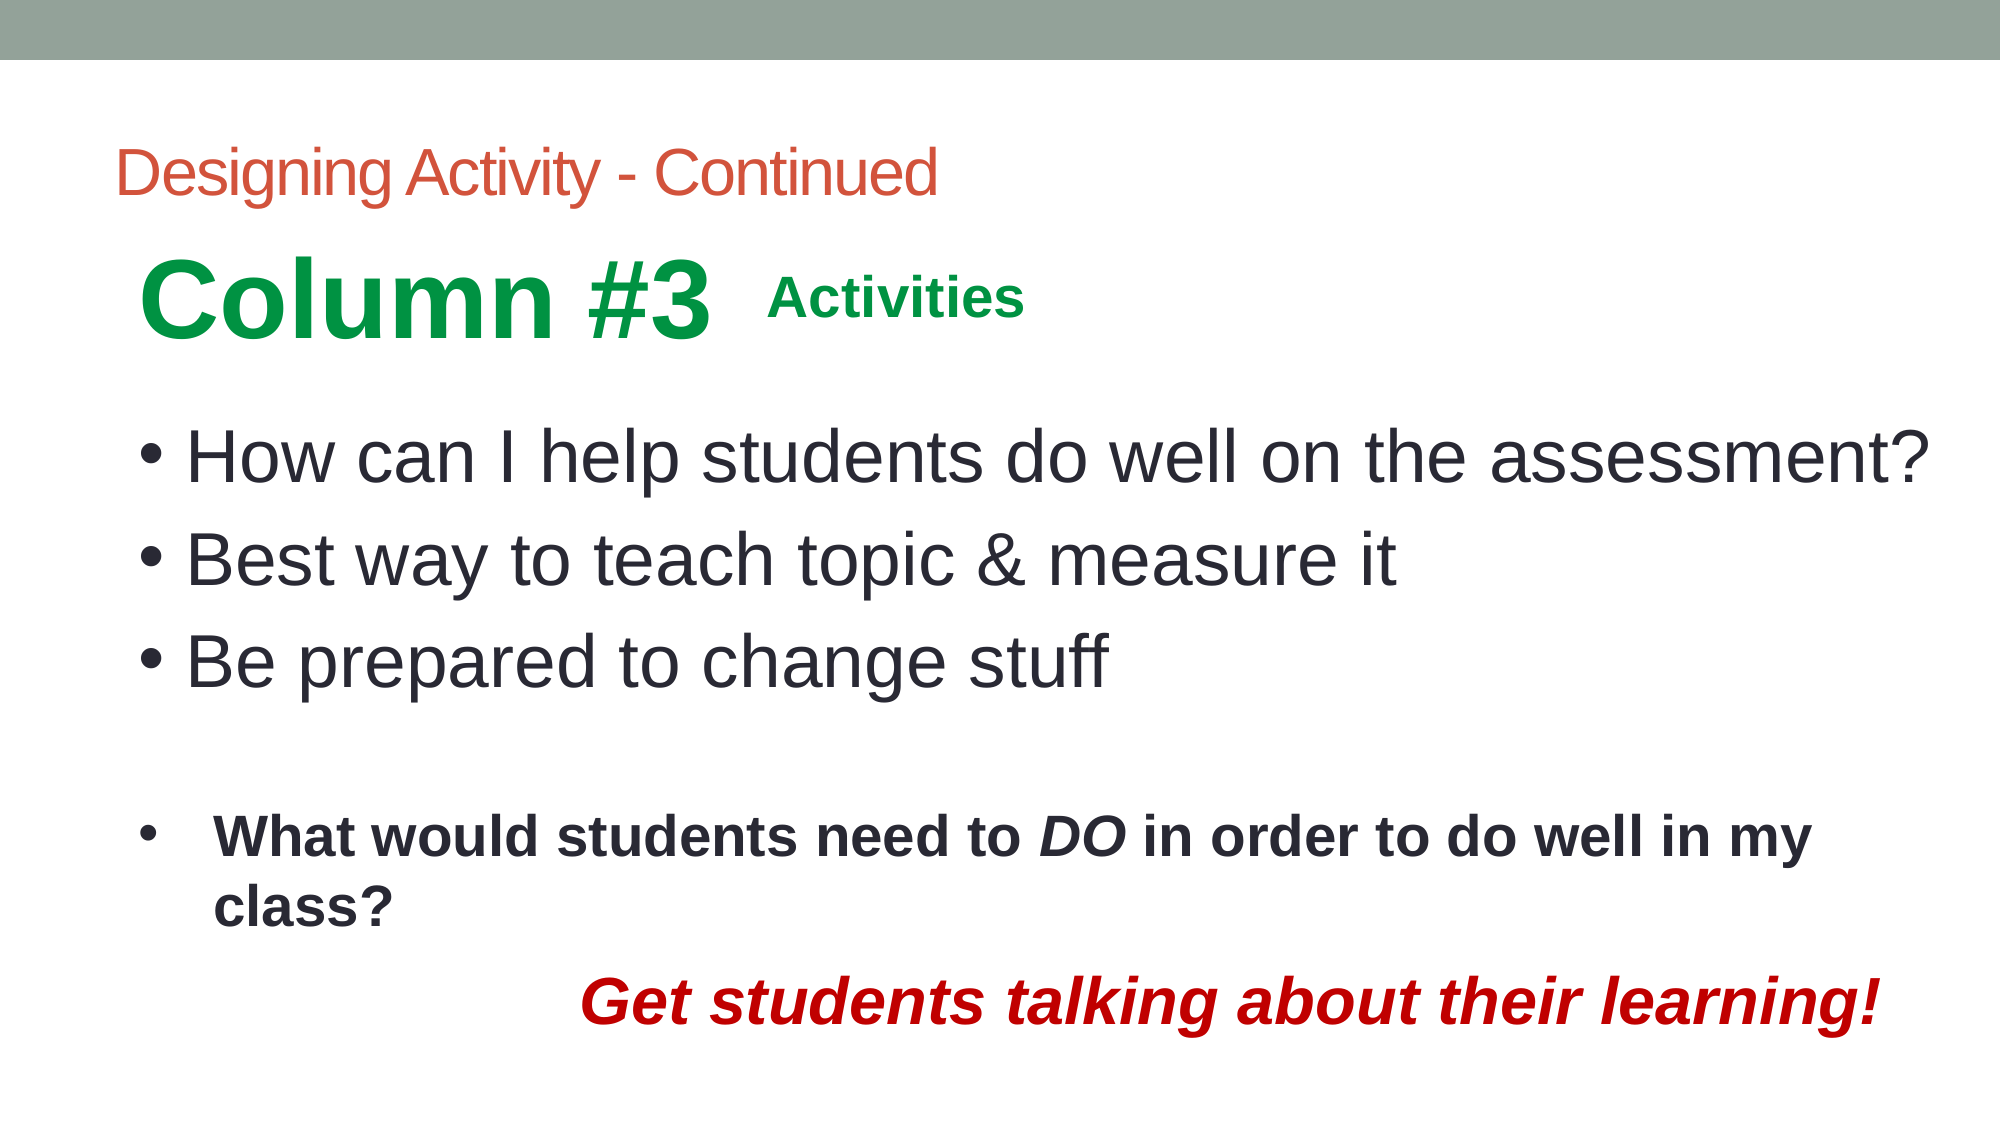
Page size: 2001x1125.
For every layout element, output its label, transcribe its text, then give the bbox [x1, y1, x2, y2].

text_box How can I help students do well on the assessment? Best way to teach topic & measure it Be prepared to change stuff What would students need to DO in order to do well in my class? [48, 400, 1959, 946]
text_box Activities [752, 251, 1334, 336]
text_box Column #3 [123, 218, 729, 369]
title Designing Activity - Continued [99, 87, 1900, 250]
text_box Get students talking about their learning! [564, 950, 1998, 1046]
